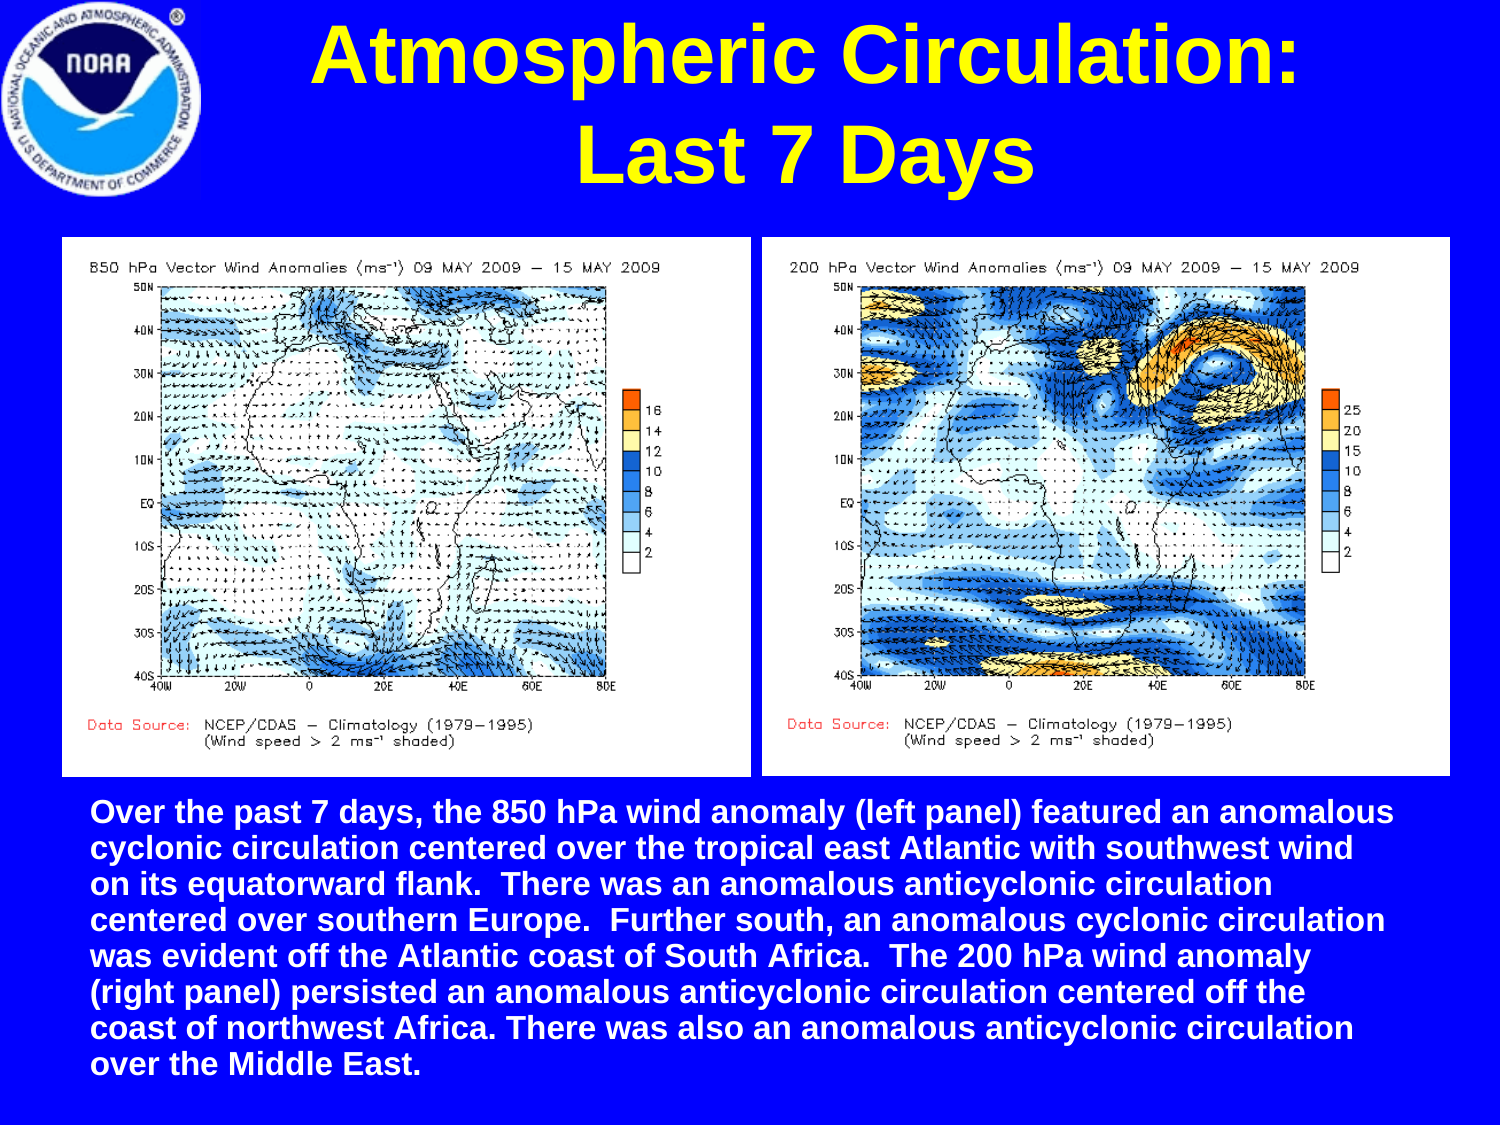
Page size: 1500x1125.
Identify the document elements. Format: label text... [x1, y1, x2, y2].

picture [762, 237, 1450, 777]
text_box Over the past 7 days, the 850 hPa wind anomaly (left panel) featured an anomalous cyclonic circulation centered over the tropical east Atlantic with southwest wind on its equatorward flank. There was an anomalous anticyclonic circulation centered over southern Europe. Further south, an anomalous cyclonic circulation was evident off the Atlantic coast of South Africa. The 200 hPa wind anomaly (right panel) persisted an anomalous anticyclonic circulation centered off the coast of northwest Africa. There was also an anomalous anticyclonic circulation over the Middle East. [74, 787, 1413, 1090]
picture [62, 237, 750, 777]
title Atmospheric Circulation: Last 7 Days [174, 24, 1438, 175]
picture [0, 0, 200, 200]
